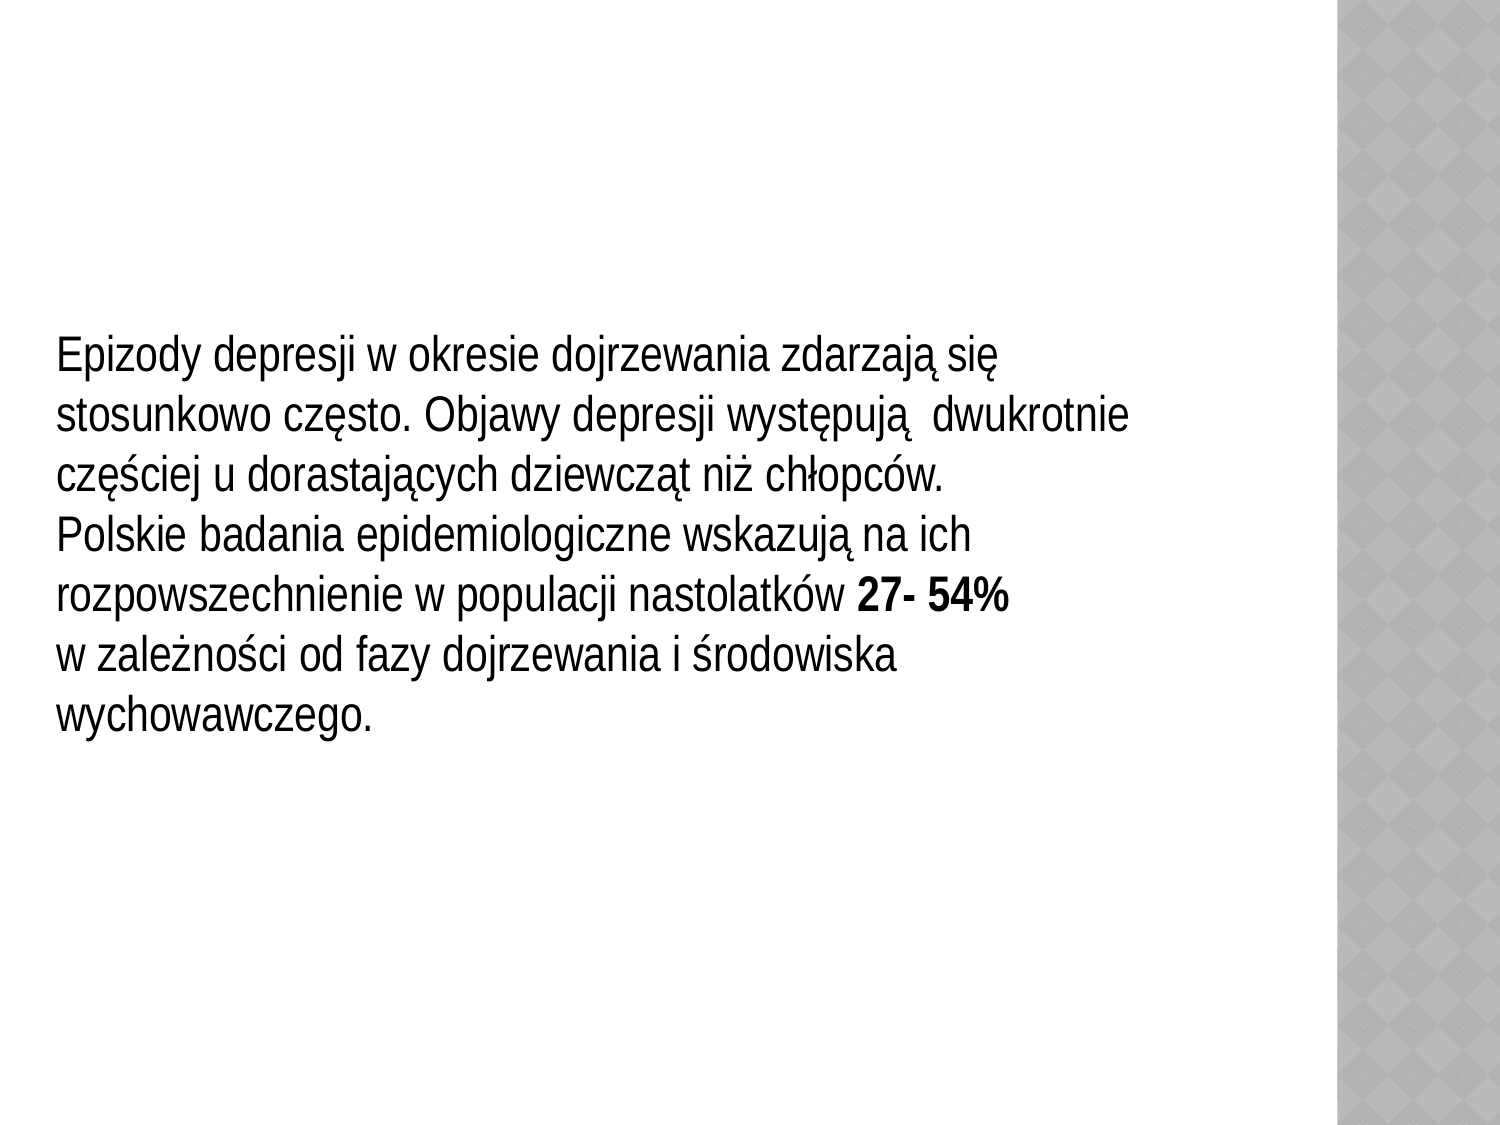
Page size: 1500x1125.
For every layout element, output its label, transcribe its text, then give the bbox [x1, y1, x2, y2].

text_box Epizody depresji w okresie dojrzewania zdarzają się stosunkowo często. Objawy depresji występują dwukrotnie częściej u dorastających dziewcząt niż chłopców. Polskie badania epidemiologiczne wskazują na ich rozpowszechnienie w populacji nastolatków 27- 54% w zależności od fazy dojrzewania i środowiska wychowawczego. [41, 314, 1235, 795]
